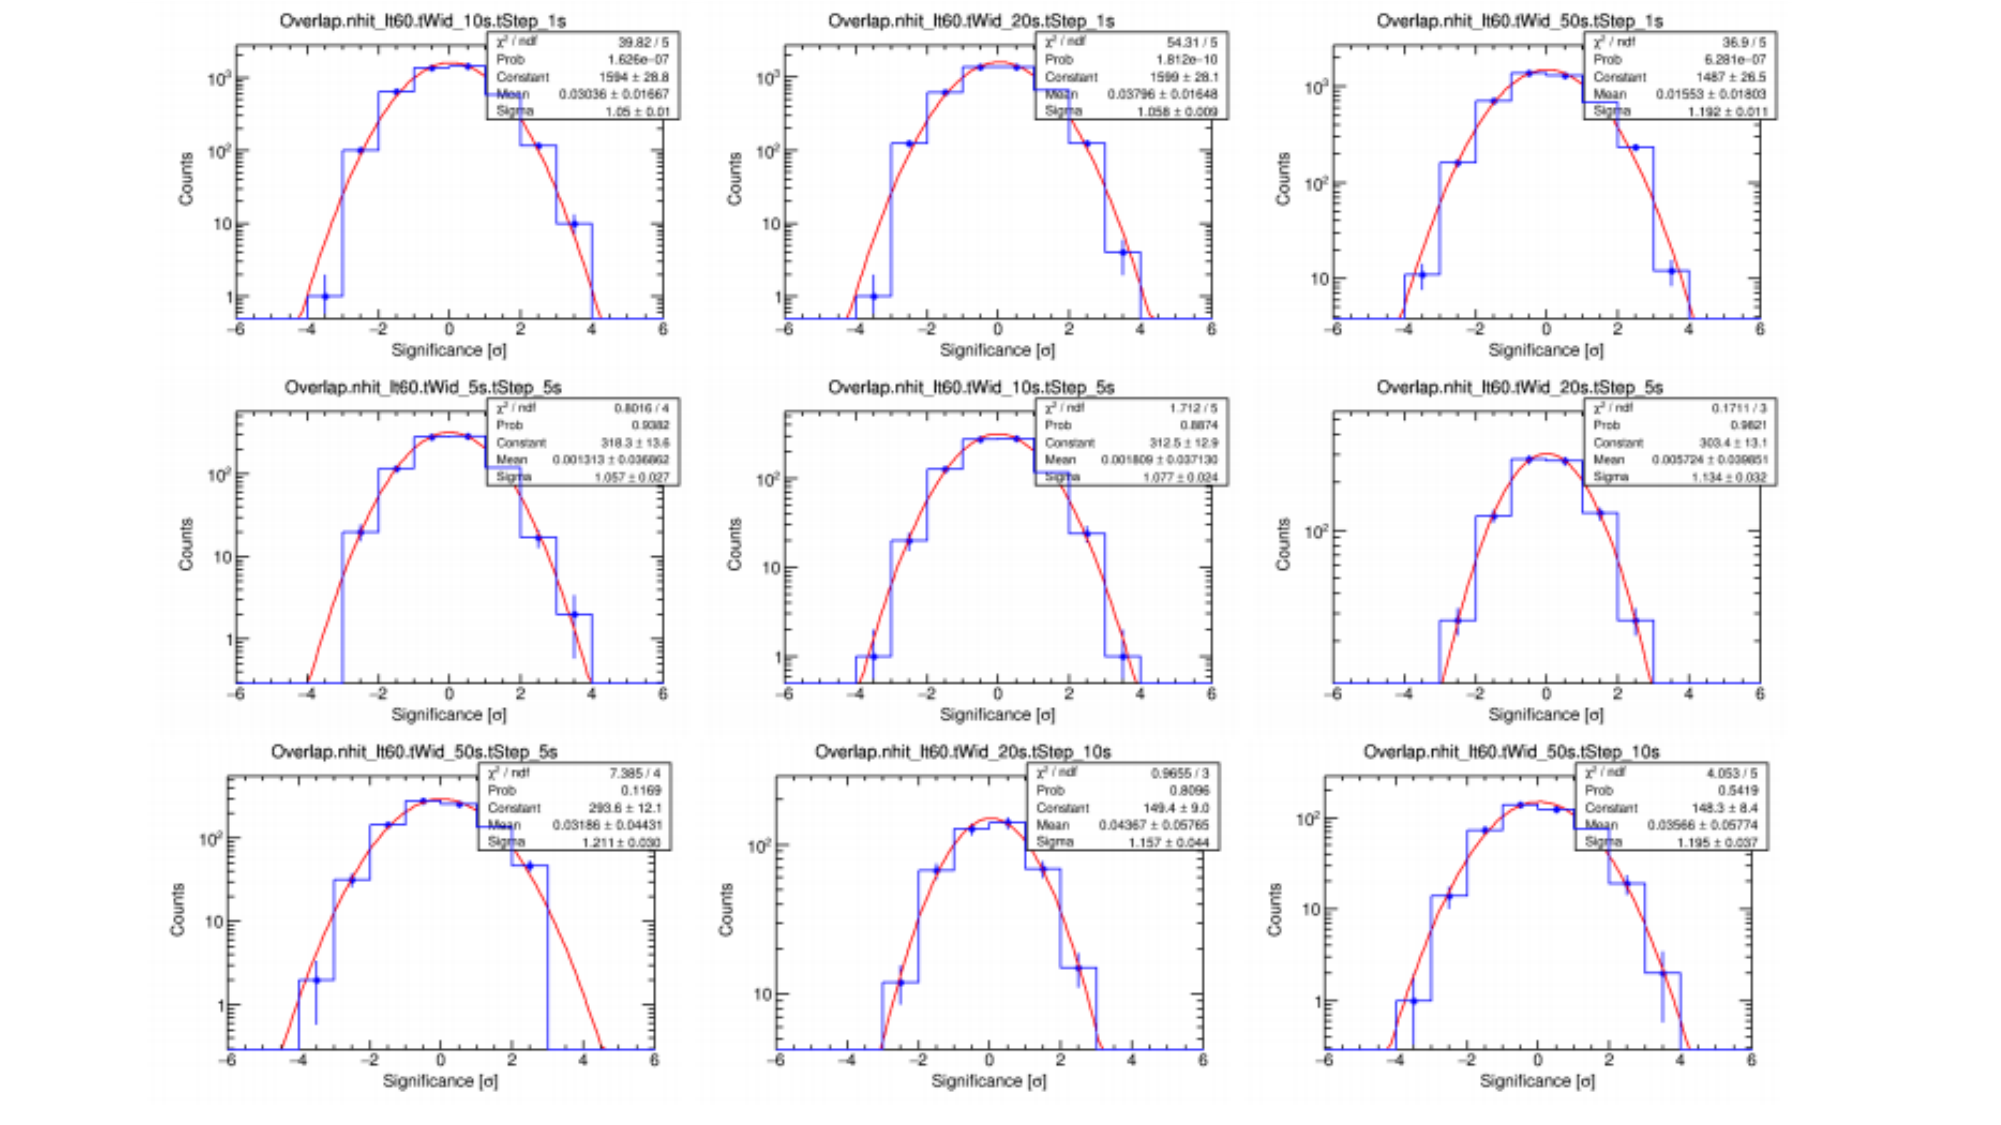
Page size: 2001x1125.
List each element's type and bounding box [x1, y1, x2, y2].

picture [127, 1, 1792, 1122]
